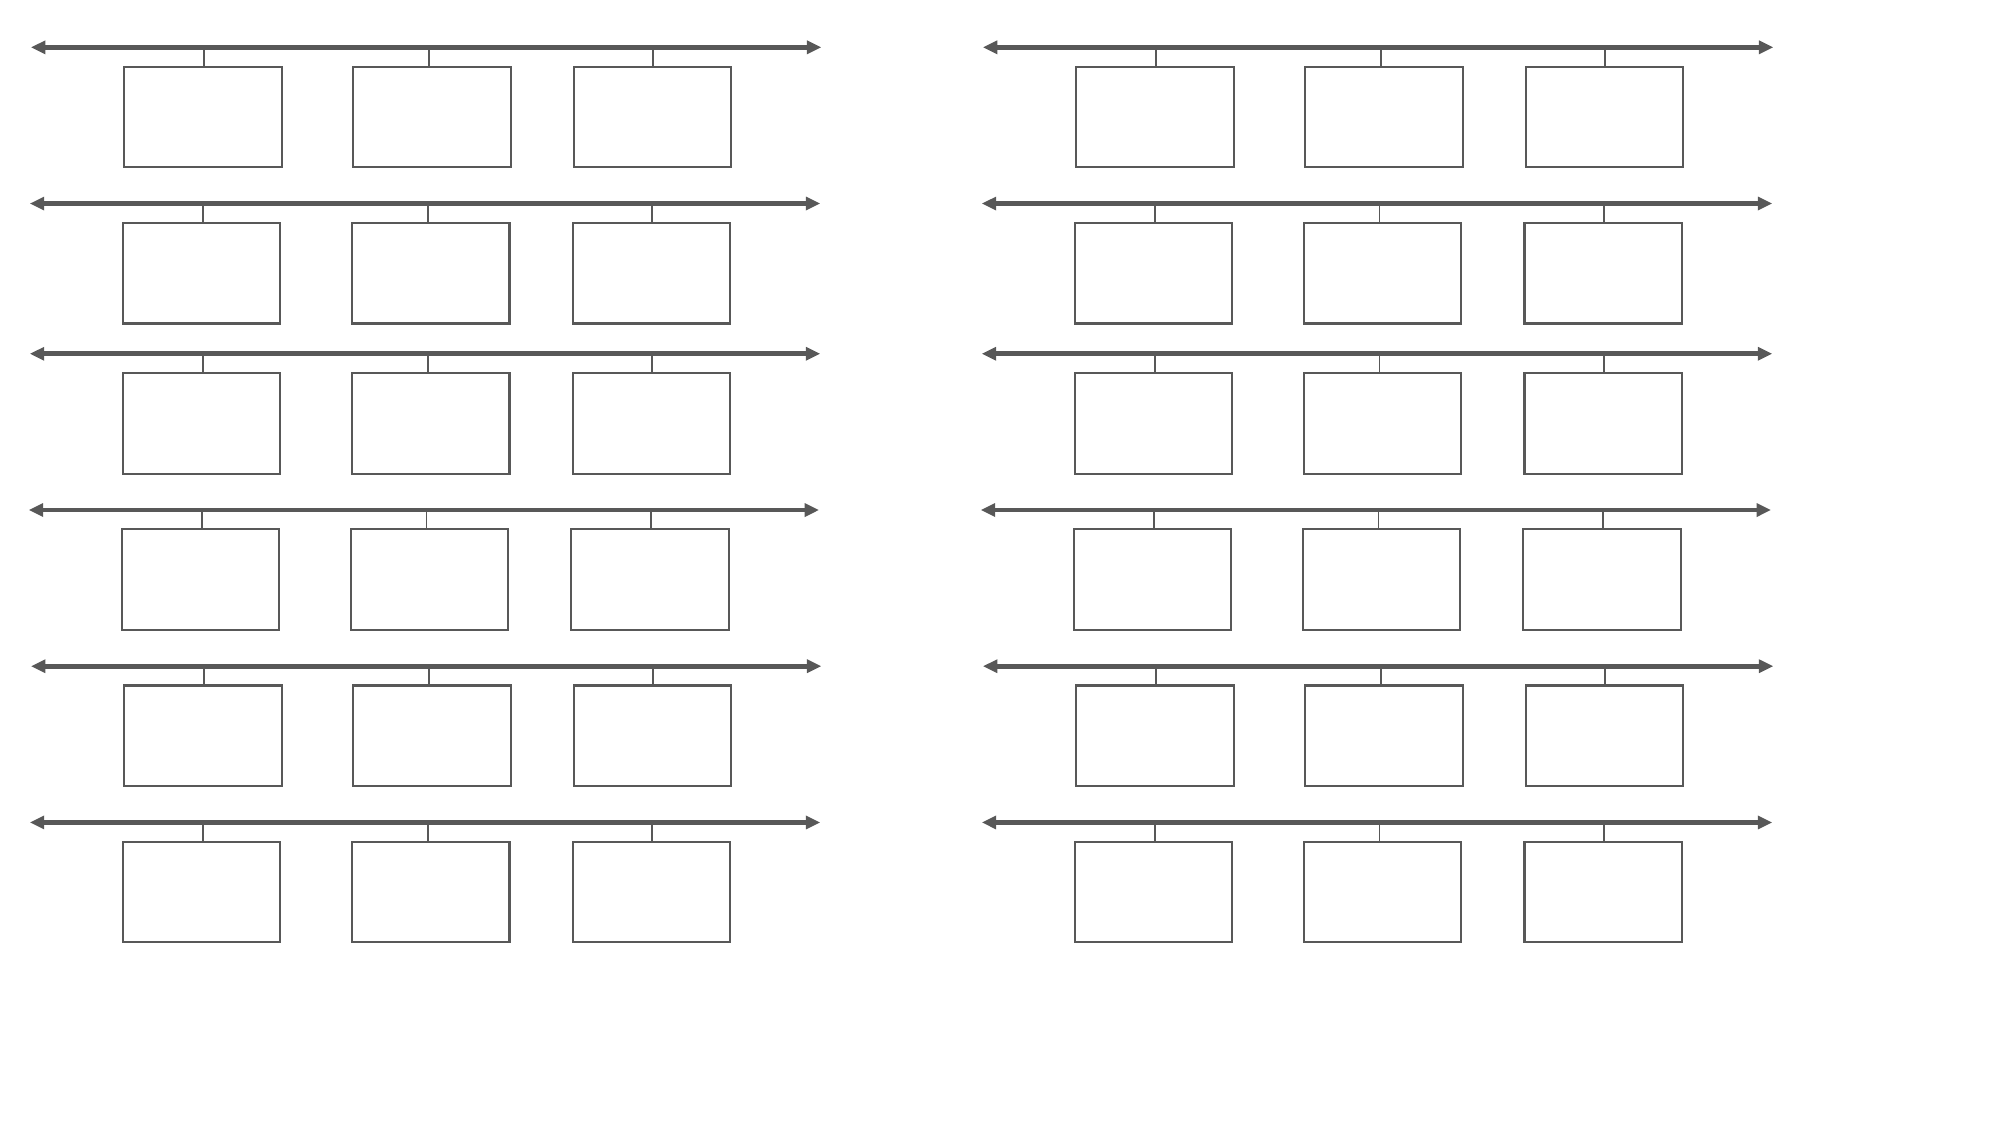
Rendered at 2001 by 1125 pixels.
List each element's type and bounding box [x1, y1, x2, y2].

text_box [1304, 66, 1464, 168]
table_header [429, 825, 651, 880]
text_box [1523, 841, 1683, 943]
table_header [47, 825, 202, 880]
text_box [1522, 528, 1682, 631]
text_box [570, 528, 730, 631]
table_header [430, 50, 652, 104]
table_header [1606, 669, 1759, 723]
text_box [1302, 528, 1461, 631]
text_box [122, 222, 281, 325]
text_box [1525, 66, 1684, 168]
text_box [573, 66, 732, 168]
text_box [1523, 222, 1683, 325]
table_header [1380, 206, 1603, 261]
text_box [351, 222, 511, 325]
table_header [654, 50, 807, 104]
table_header [204, 206, 427, 261]
text_box [1074, 222, 1233, 325]
text_box [1303, 372, 1462, 475]
text_box [123, 684, 283, 787]
text_box [1074, 841, 1233, 943]
table_header [427, 512, 650, 567]
table_header [652, 512, 804, 567]
text_box [122, 372, 281, 475]
table_header [1157, 669, 1380, 723]
table_header [998, 512, 1153, 567]
table_header [1157, 50, 1380, 104]
text_box [573, 684, 732, 787]
text_box [350, 528, 509, 631]
text_box [352, 66, 512, 168]
table_header [1382, 669, 1604, 723]
text_box [1303, 841, 1462, 943]
table_header [48, 669, 203, 723]
table_header [653, 206, 806, 261]
text_box [122, 841, 281, 943]
text_box [1304, 684, 1464, 787]
text_box [1074, 372, 1233, 475]
text_box [121, 528, 280, 631]
table_header [205, 50, 428, 104]
text_box [351, 841, 511, 943]
table_header [205, 669, 428, 723]
table_header [1000, 669, 1155, 723]
text_box [1075, 66, 1235, 168]
table_header [1156, 356, 1379, 411]
table_header [1380, 825, 1603, 880]
table_header [999, 206, 1154, 261]
table_header [204, 356, 427, 411]
table_header [1000, 50, 1155, 104]
table_header [46, 512, 201, 567]
table_header [430, 669, 652, 723]
text_box [1523, 372, 1683, 475]
table_header [1605, 206, 1757, 261]
table_header [429, 206, 651, 261]
text_box [572, 841, 731, 943]
text_box [1525, 684, 1684, 787]
table_header [47, 206, 202, 261]
table_header [999, 356, 1154, 411]
table_header [1382, 50, 1604, 104]
table_header [654, 669, 807, 723]
table_header [999, 825, 1154, 880]
table_header [1605, 356, 1757, 411]
table_header [653, 825, 806, 880]
text_box [1303, 222, 1462, 325]
table_header [47, 356, 202, 411]
table_header [1606, 50, 1759, 104]
text_box [572, 222, 731, 325]
table_header [1155, 512, 1378, 567]
table_header [1605, 825, 1757, 880]
table_header [1156, 206, 1379, 261]
text_box [123, 66, 283, 168]
table_header [1604, 512, 1756, 567]
table_header [48, 50, 203, 104]
text_box [352, 684, 512, 787]
text_box [1075, 684, 1235, 787]
text_box [351, 372, 511, 475]
table_header [203, 512, 426, 567]
table_header [1380, 356, 1603, 411]
table_header [204, 825, 427, 880]
table_header [1156, 825, 1379, 880]
table_header [429, 356, 651, 411]
table_header [1379, 512, 1602, 567]
table_header [653, 356, 806, 411]
text_box [572, 372, 731, 475]
text_box [1073, 528, 1232, 631]
